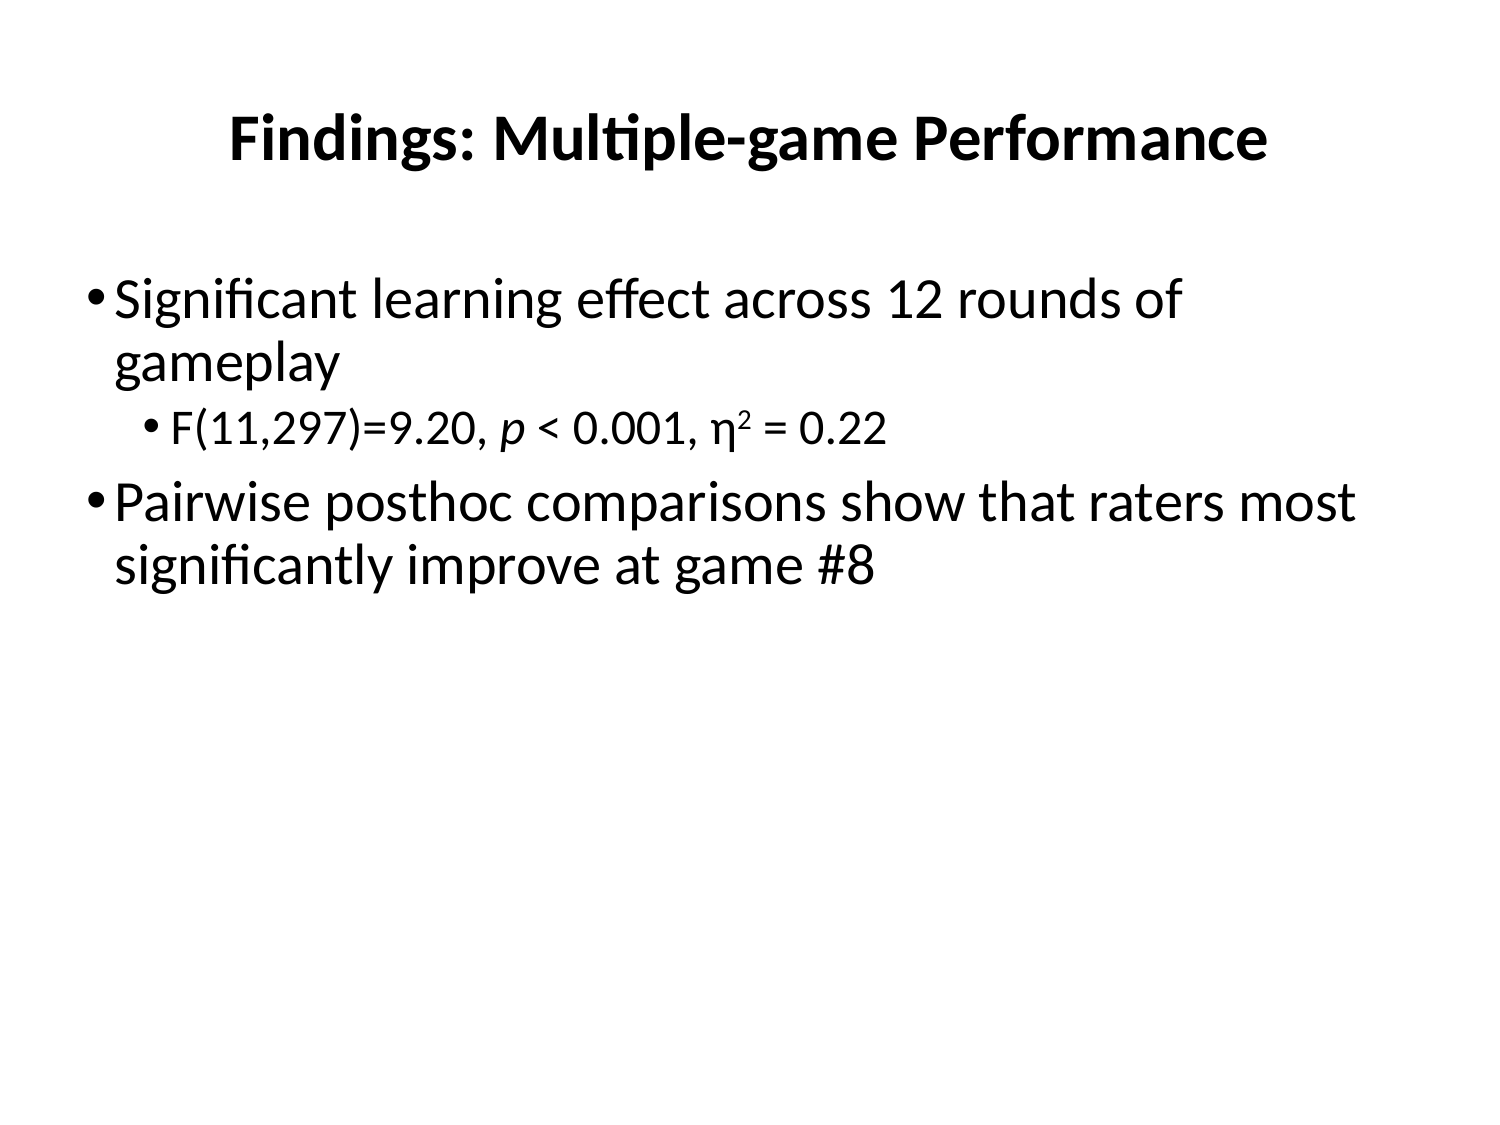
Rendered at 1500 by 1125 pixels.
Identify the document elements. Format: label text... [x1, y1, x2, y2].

list Significant learning effect across 12 rounds of gameplay F(11,297)=9.20, p < 0.001, η2 = 0.22 Pairwise posthoc comparisons show that raters most significantly improve at game #8 [75, 262, 1425, 1078]
title Findings: Multiple-game Performance [75, 45, 1425, 233]
